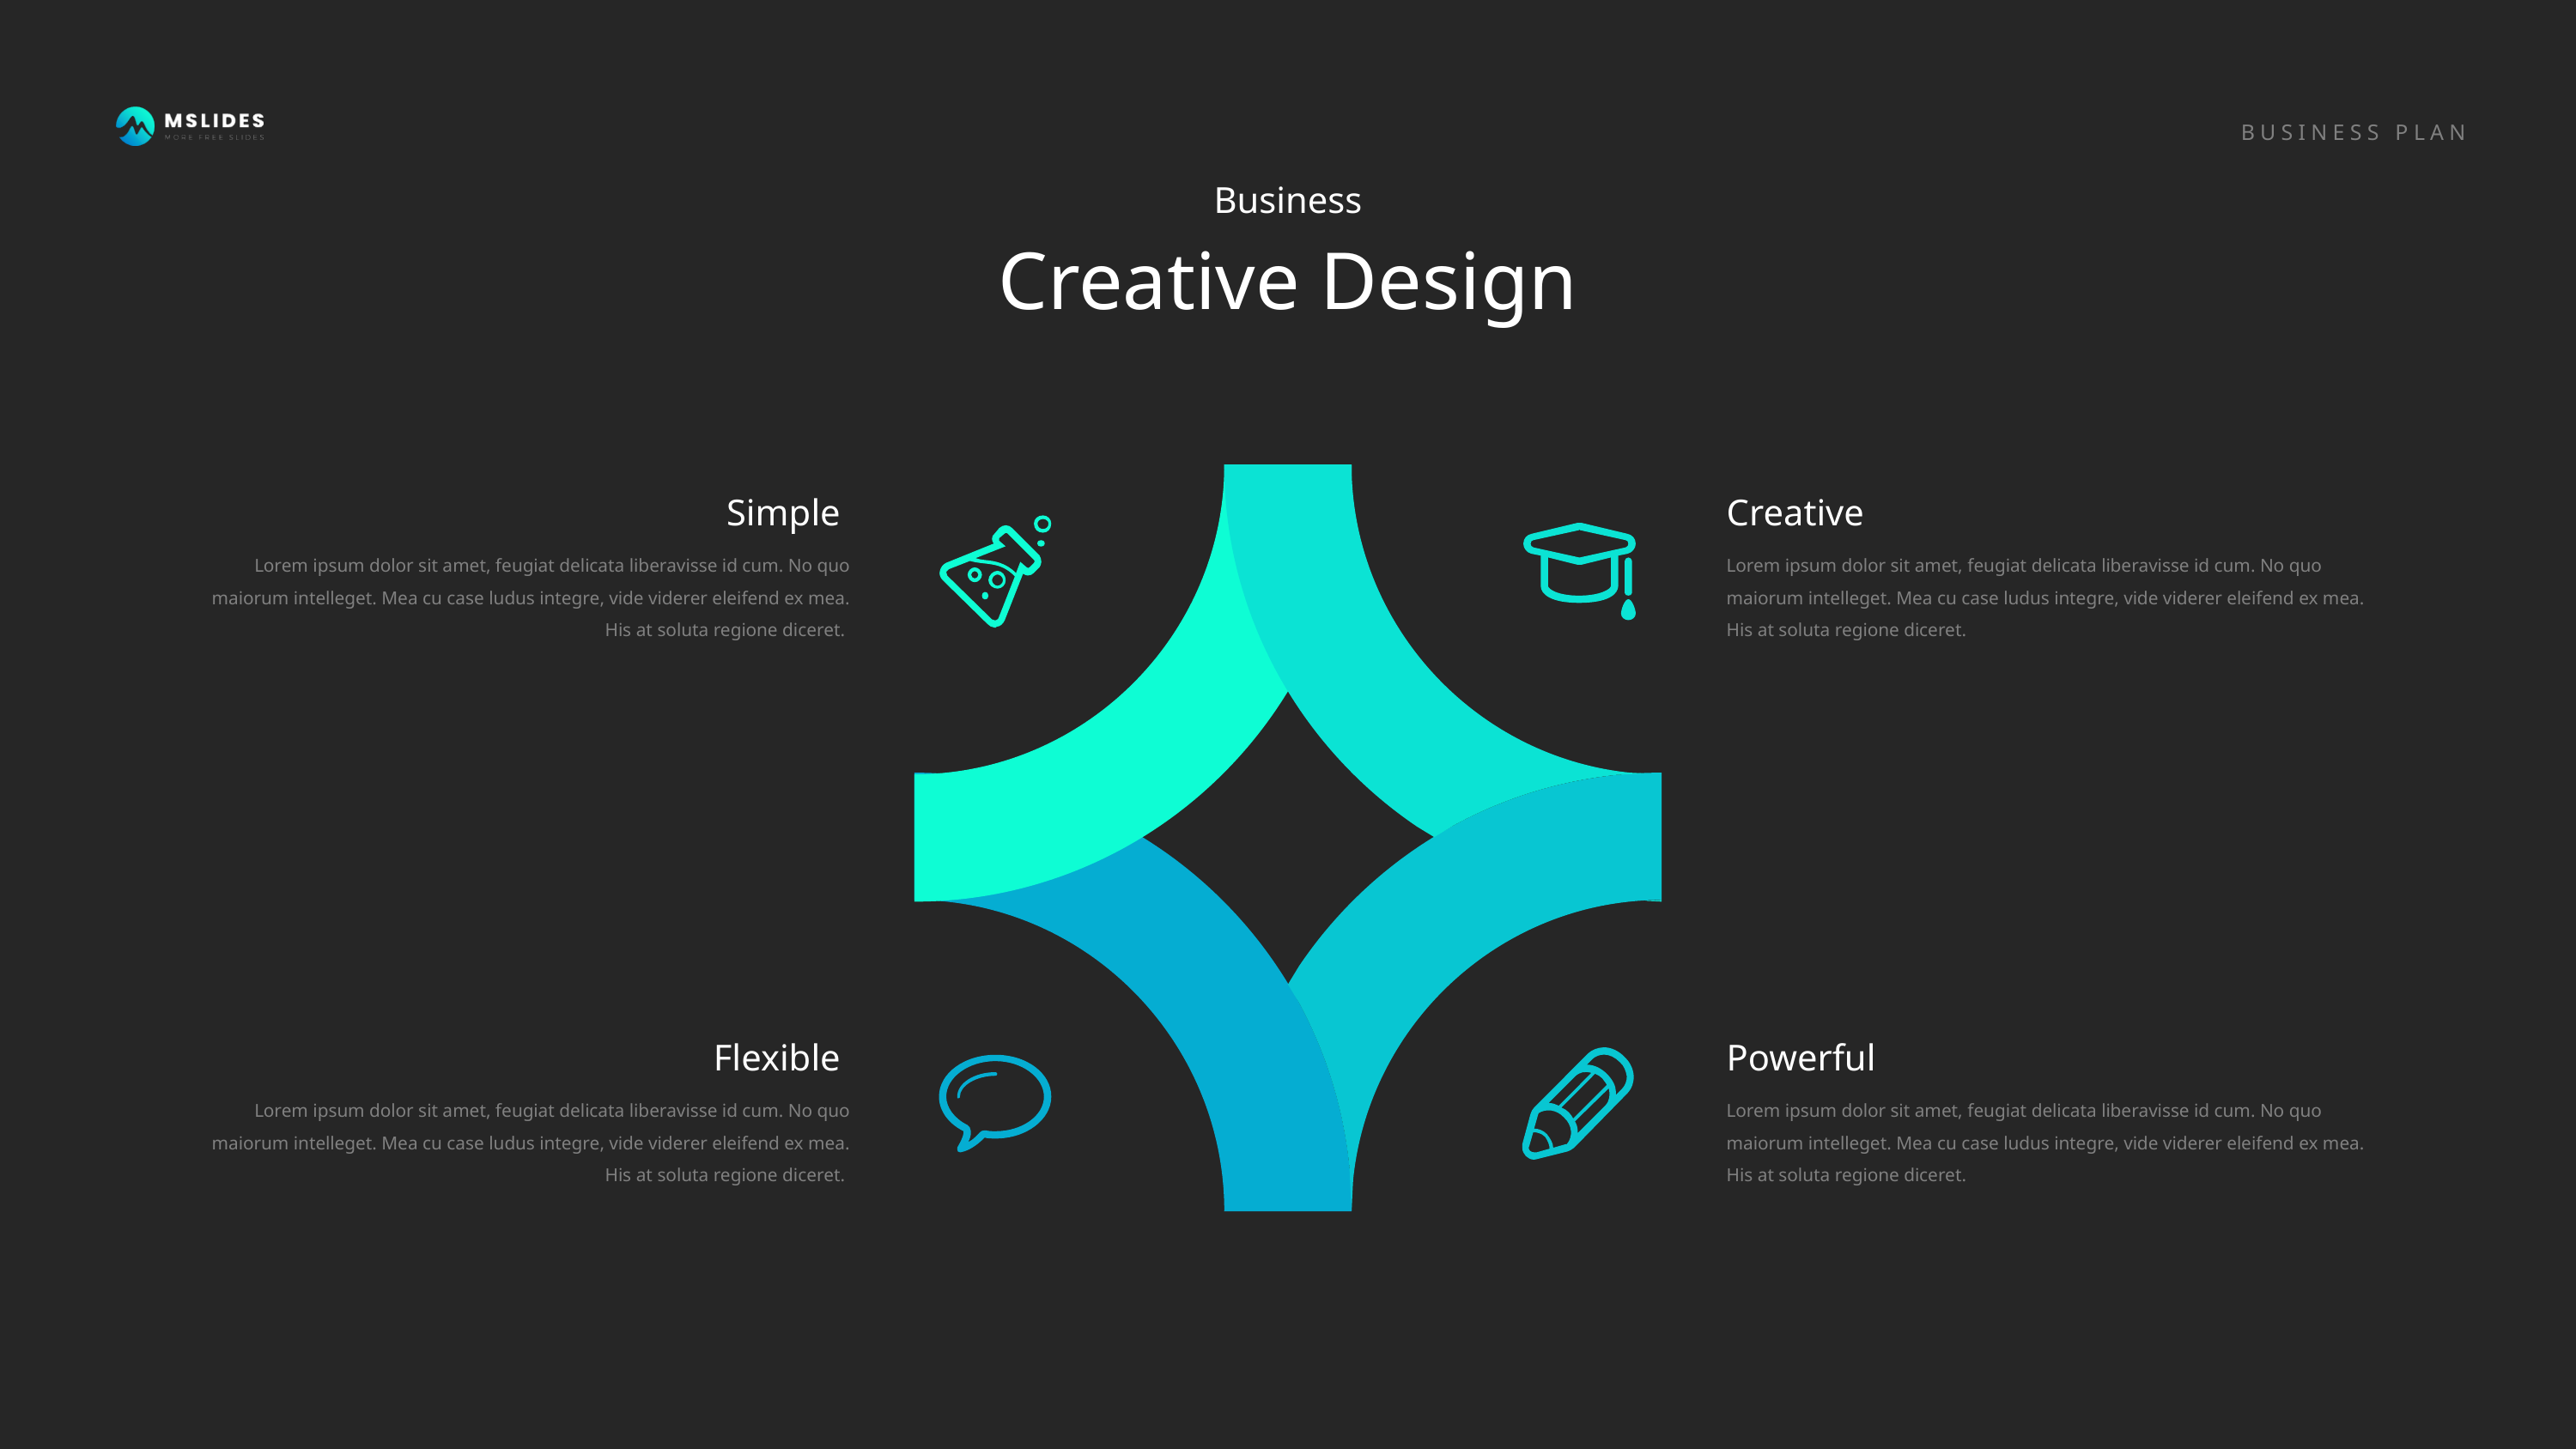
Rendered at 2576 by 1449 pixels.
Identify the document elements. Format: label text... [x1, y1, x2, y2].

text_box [914, 464, 1662, 1212]
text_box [939, 515, 1052, 628]
picture [116, 106, 264, 146]
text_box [939, 1054, 1052, 1153]
text_box Powerful Lorem ipsum dolor sit amet, feugiat delicata liberavisse id cum. No quo maiorum intelleget. Mea cu case ludus integre, vide viderer eleifend ex mea. His at soluta regione diceret. [1713, 1028, 2404, 1192]
text_box Simple Lorem ipsum dolor sit amet, feugiat delicata liberavisse id cum. No quo maiorum intelleget. Mea cu case ludus integre, vide viderer eleifend ex mea. His at soluta regione diceret. [172, 483, 863, 647]
text_box Creative Lorem ipsum dolor sit amet, feugiat delicata liberavisse id cum. No quo maiorum intelleget. Mea cu case ludus integre, vide viderer eleifend ex mea. His at soluta regione diceret. [1713, 483, 2404, 647]
text_box Business Creative Design [880, 171, 1696, 332]
text_box Flexible Lorem ipsum dolor sit amet, feugiat delicata liberavisse id cum. No quo maiorum intelleget. Mea cu case ludus integre, vide viderer eleifend ex mea. His at soluta regione diceret. [172, 1028, 863, 1192]
